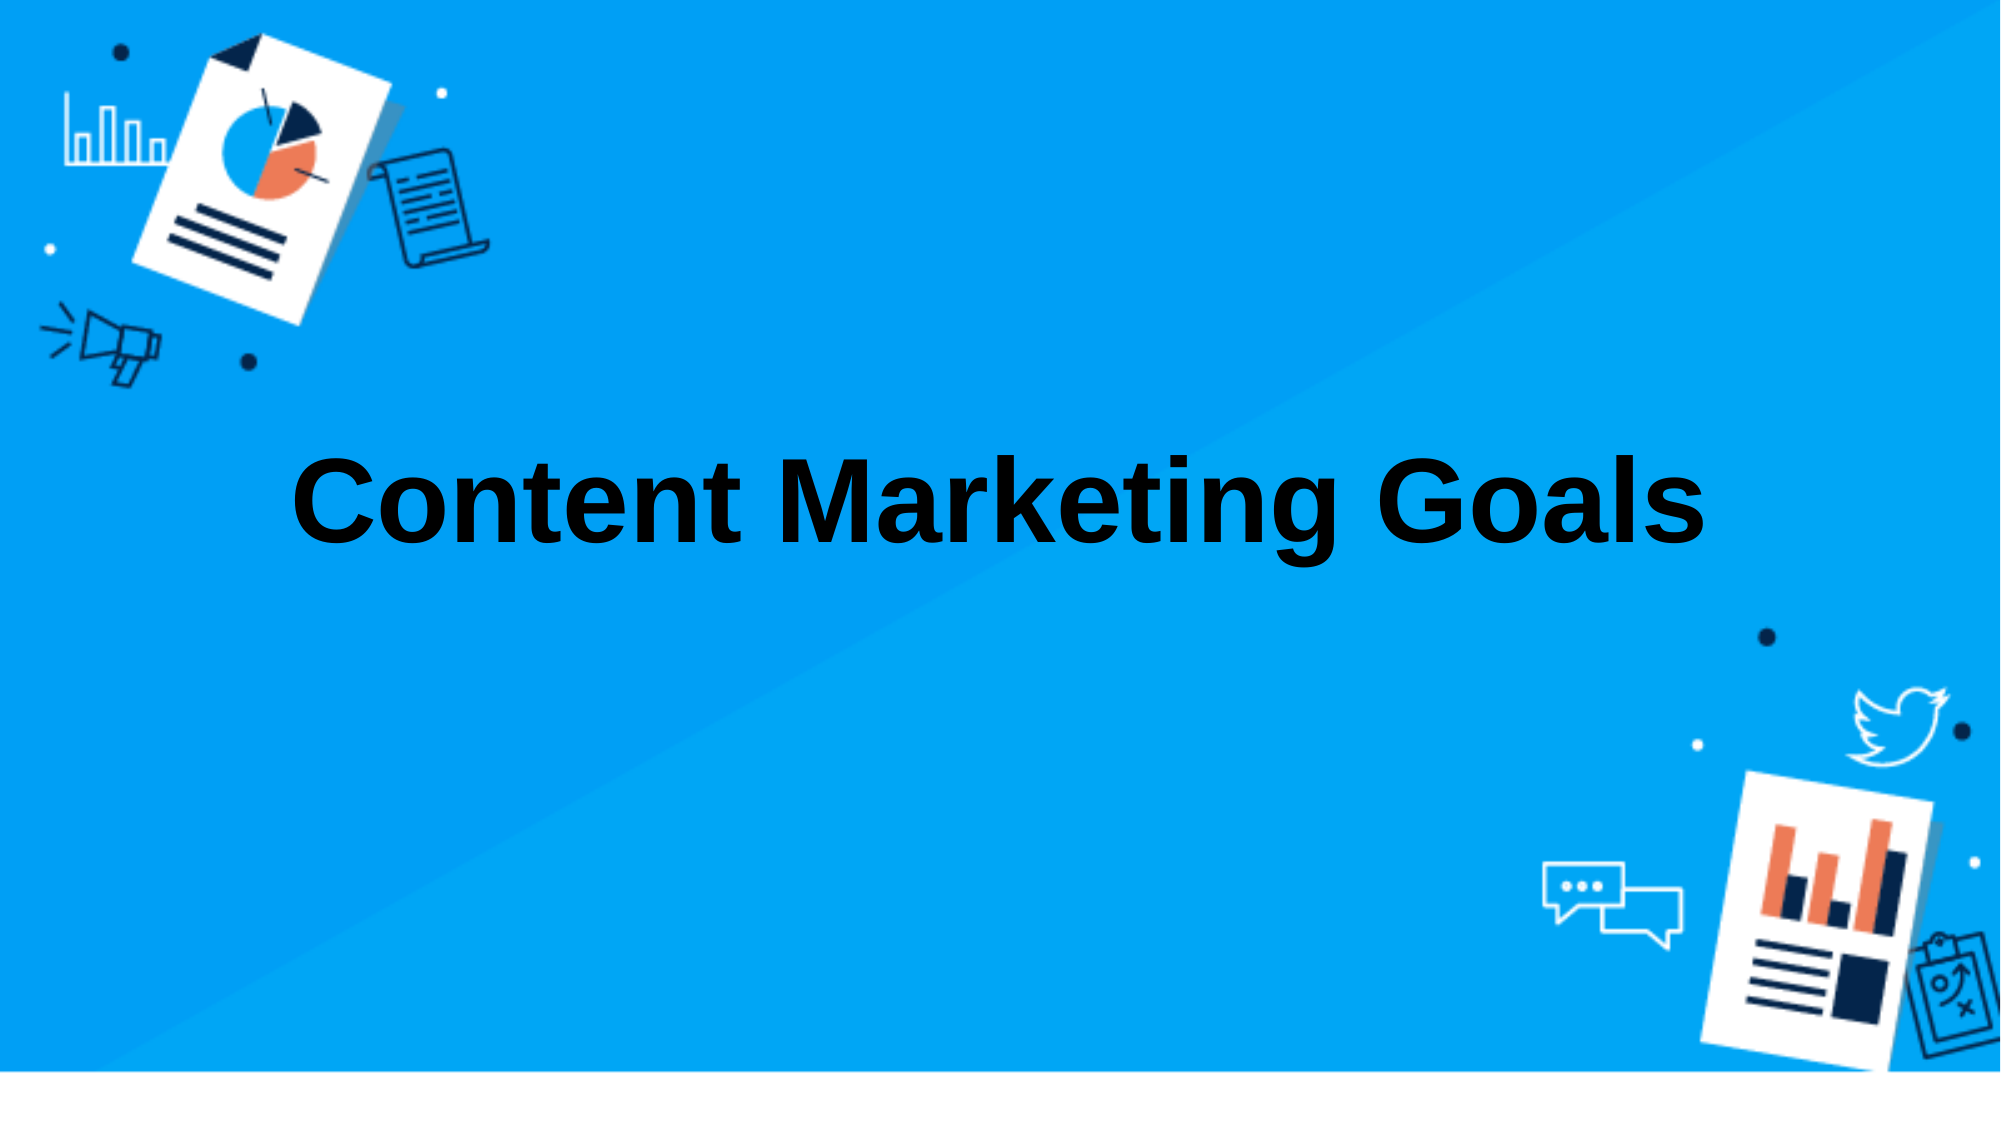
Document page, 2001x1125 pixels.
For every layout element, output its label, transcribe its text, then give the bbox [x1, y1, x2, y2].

picture [1968, 857, 1980, 869]
picture [1759, 629, 1775, 646]
picture [1542, 861, 1685, 951]
picture [1954, 723, 1970, 740]
picture [1691, 739, 1704, 751]
picture [1846, 686, 1950, 768]
picture [0, 0, 2001, 1125]
title Content Marketing Goals [249, 184, 1750, 576]
